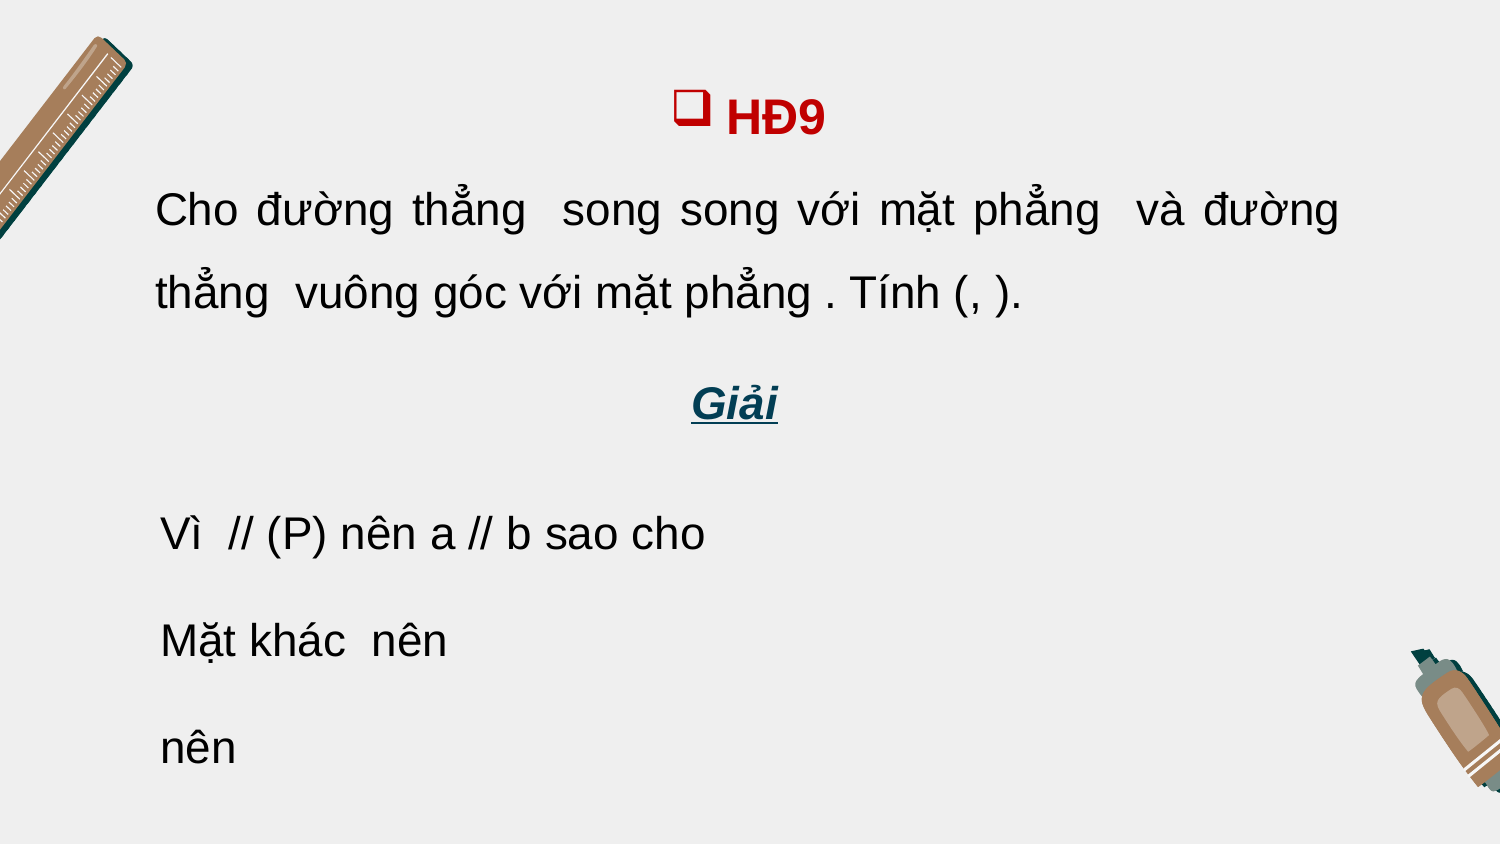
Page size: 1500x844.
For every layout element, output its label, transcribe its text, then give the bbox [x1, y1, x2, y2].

text_box Giải [676, 365, 793, 436]
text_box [0, 47, 140, 229]
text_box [1393, 659, 1500, 783]
text_box HĐ9 [655, 47, 842, 153]
